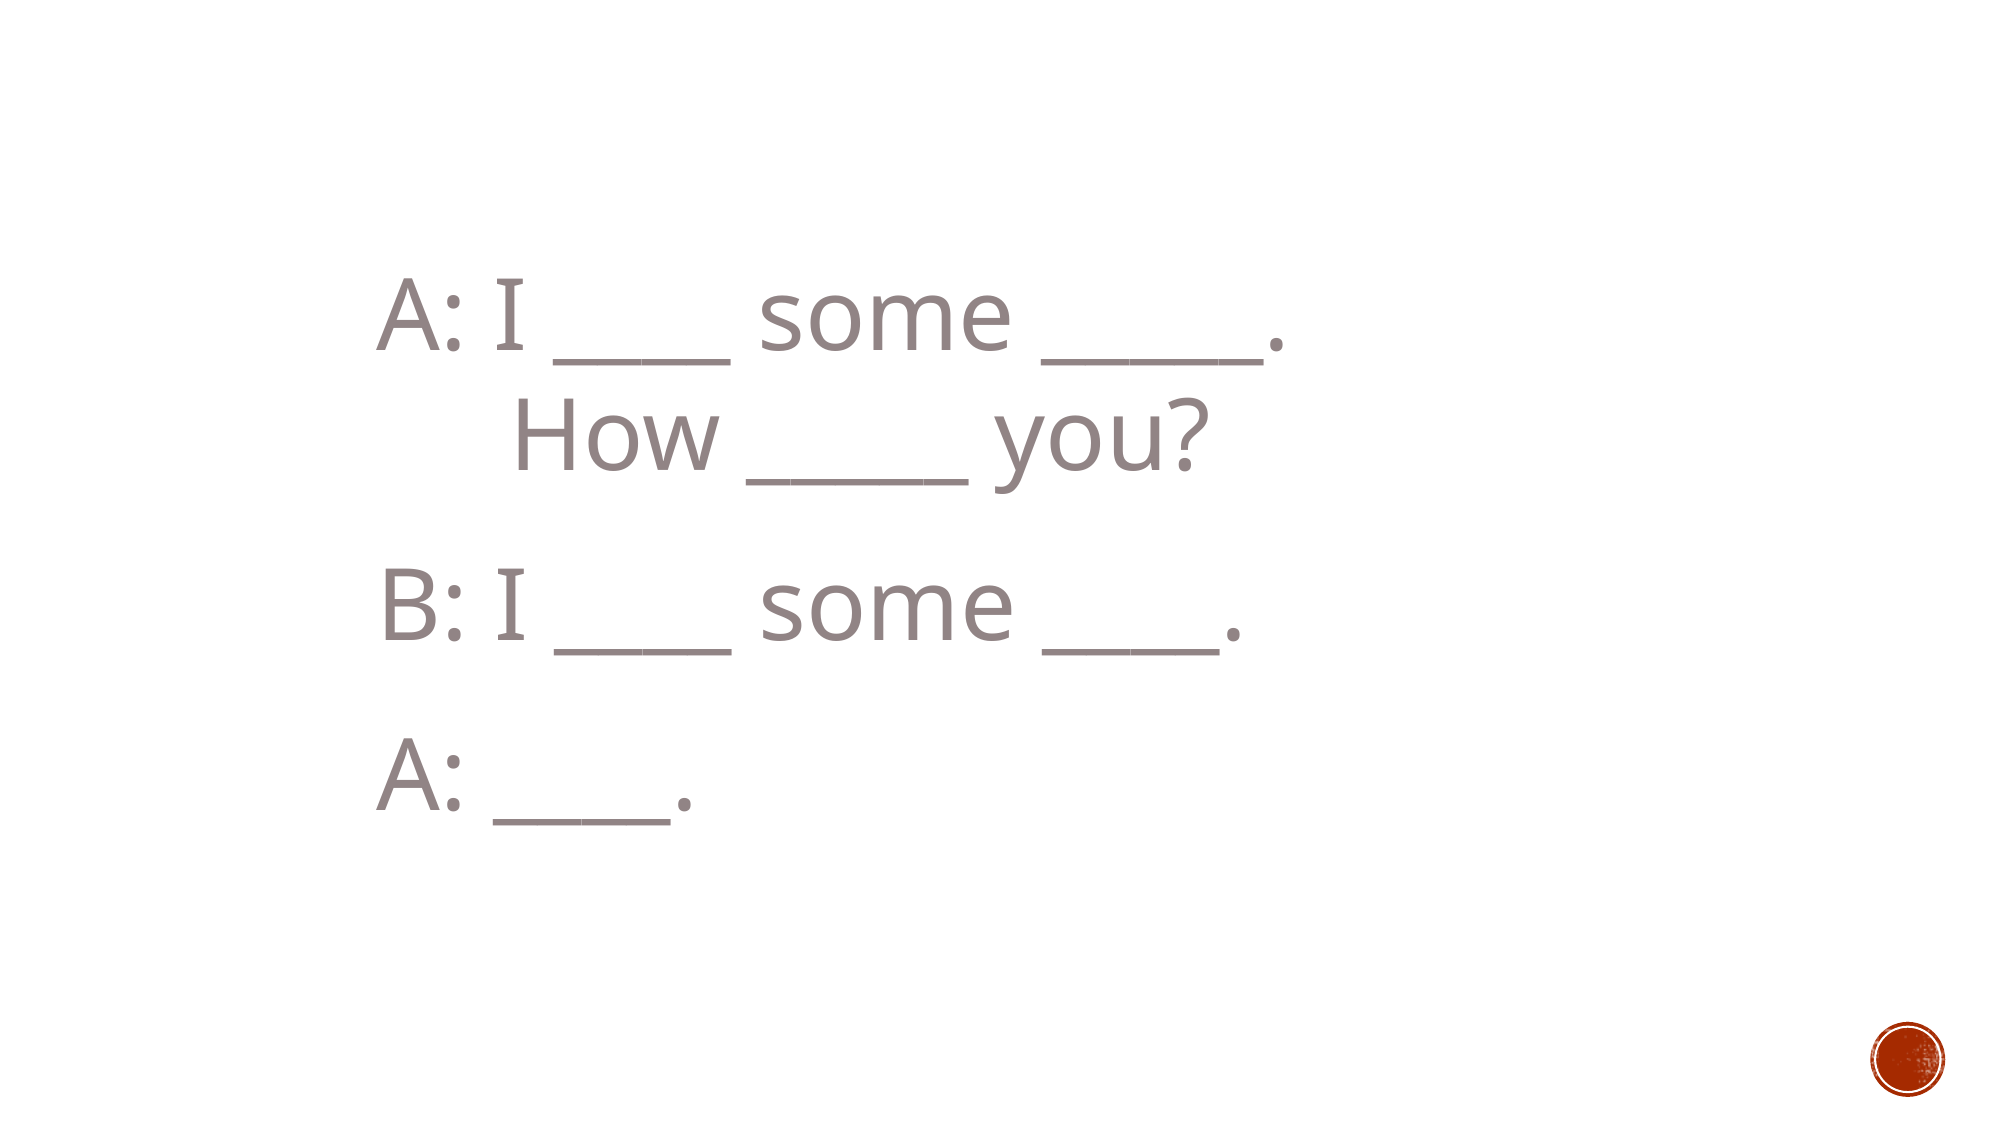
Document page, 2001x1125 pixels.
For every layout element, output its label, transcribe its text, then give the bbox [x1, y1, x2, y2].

text_box A: I ____ some _____. How _____ you? B: I ____ some ____. A: ____. [362, 243, 1496, 838]
